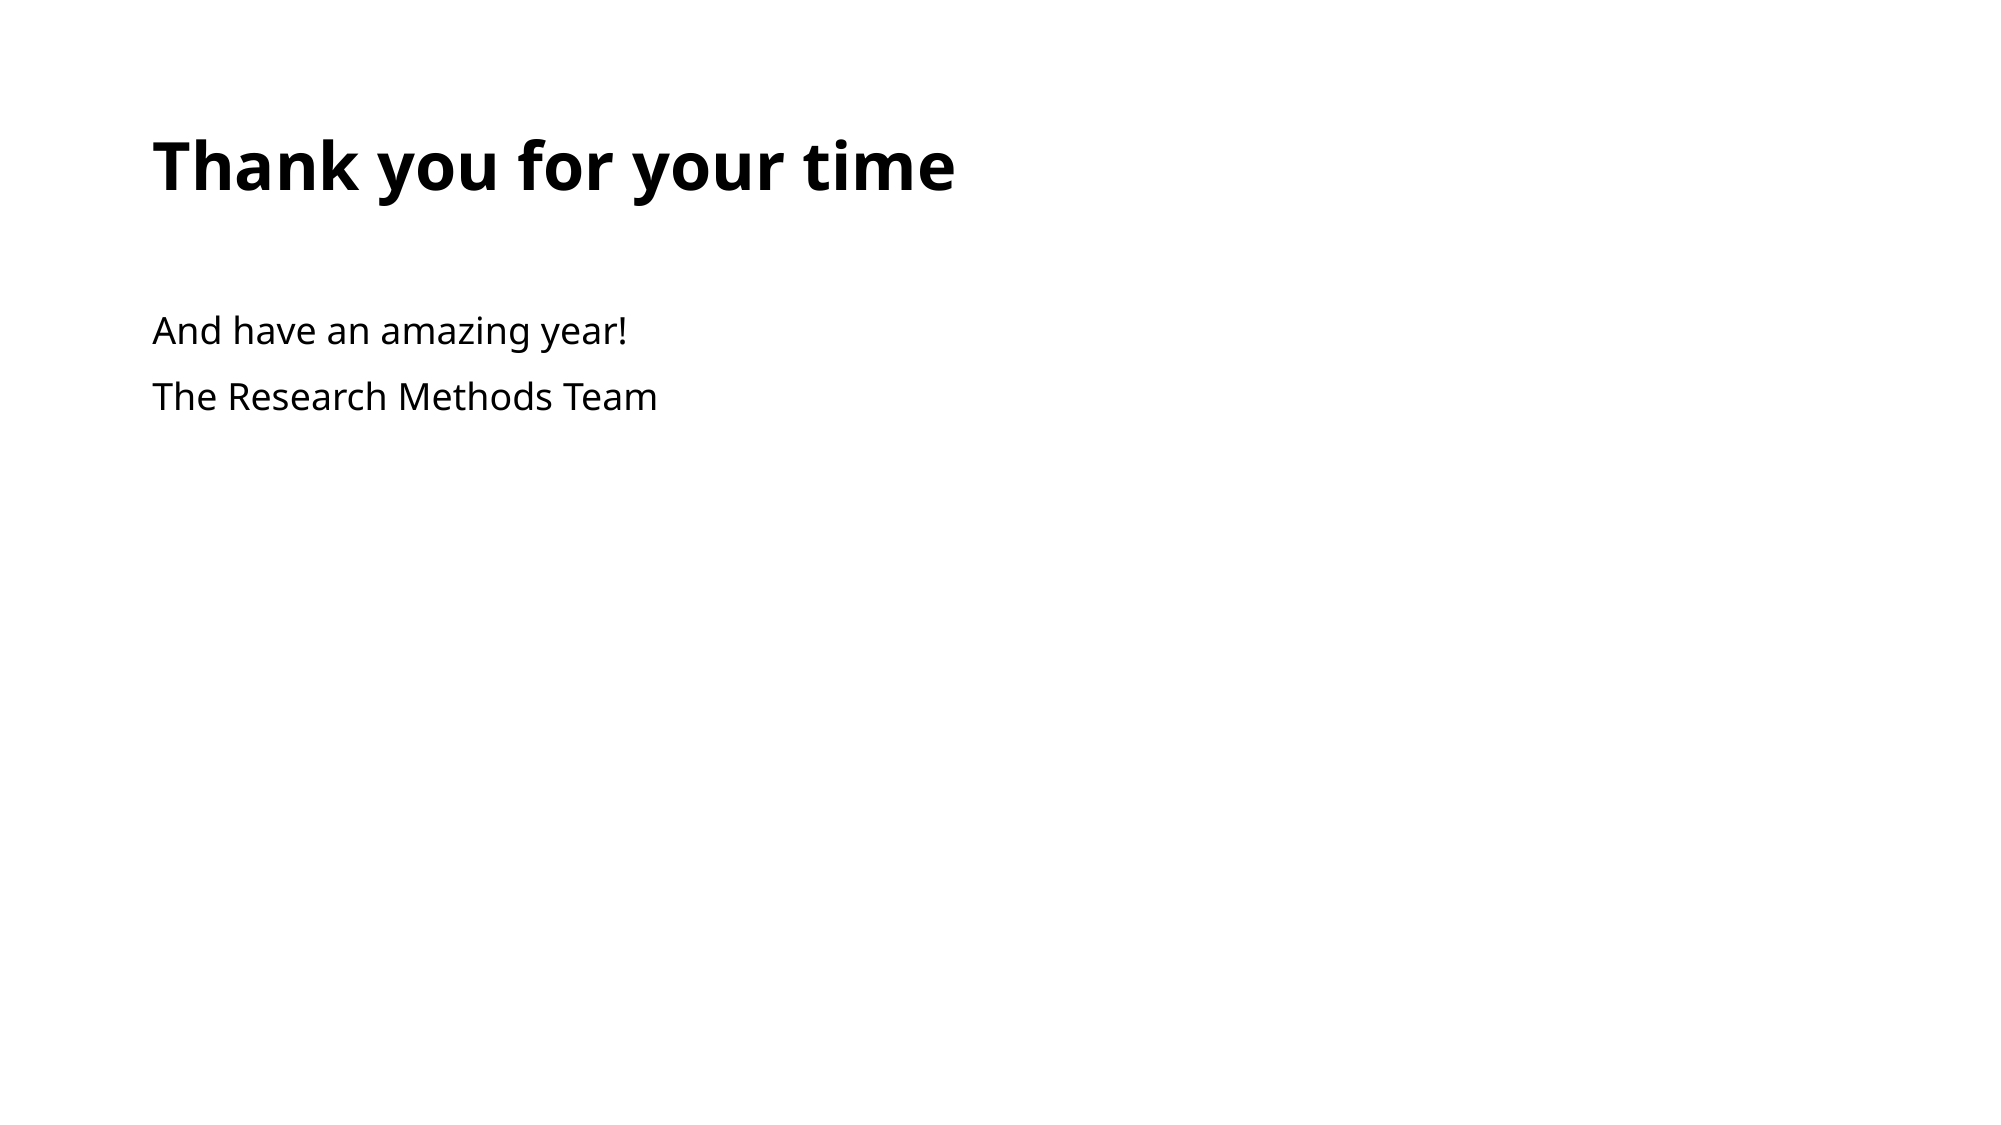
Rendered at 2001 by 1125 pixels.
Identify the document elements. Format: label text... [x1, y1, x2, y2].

title Thank you for your time [137, 59, 1779, 278]
list And have an amazing year! The Research Methods Team [137, 299, 1863, 1014]
